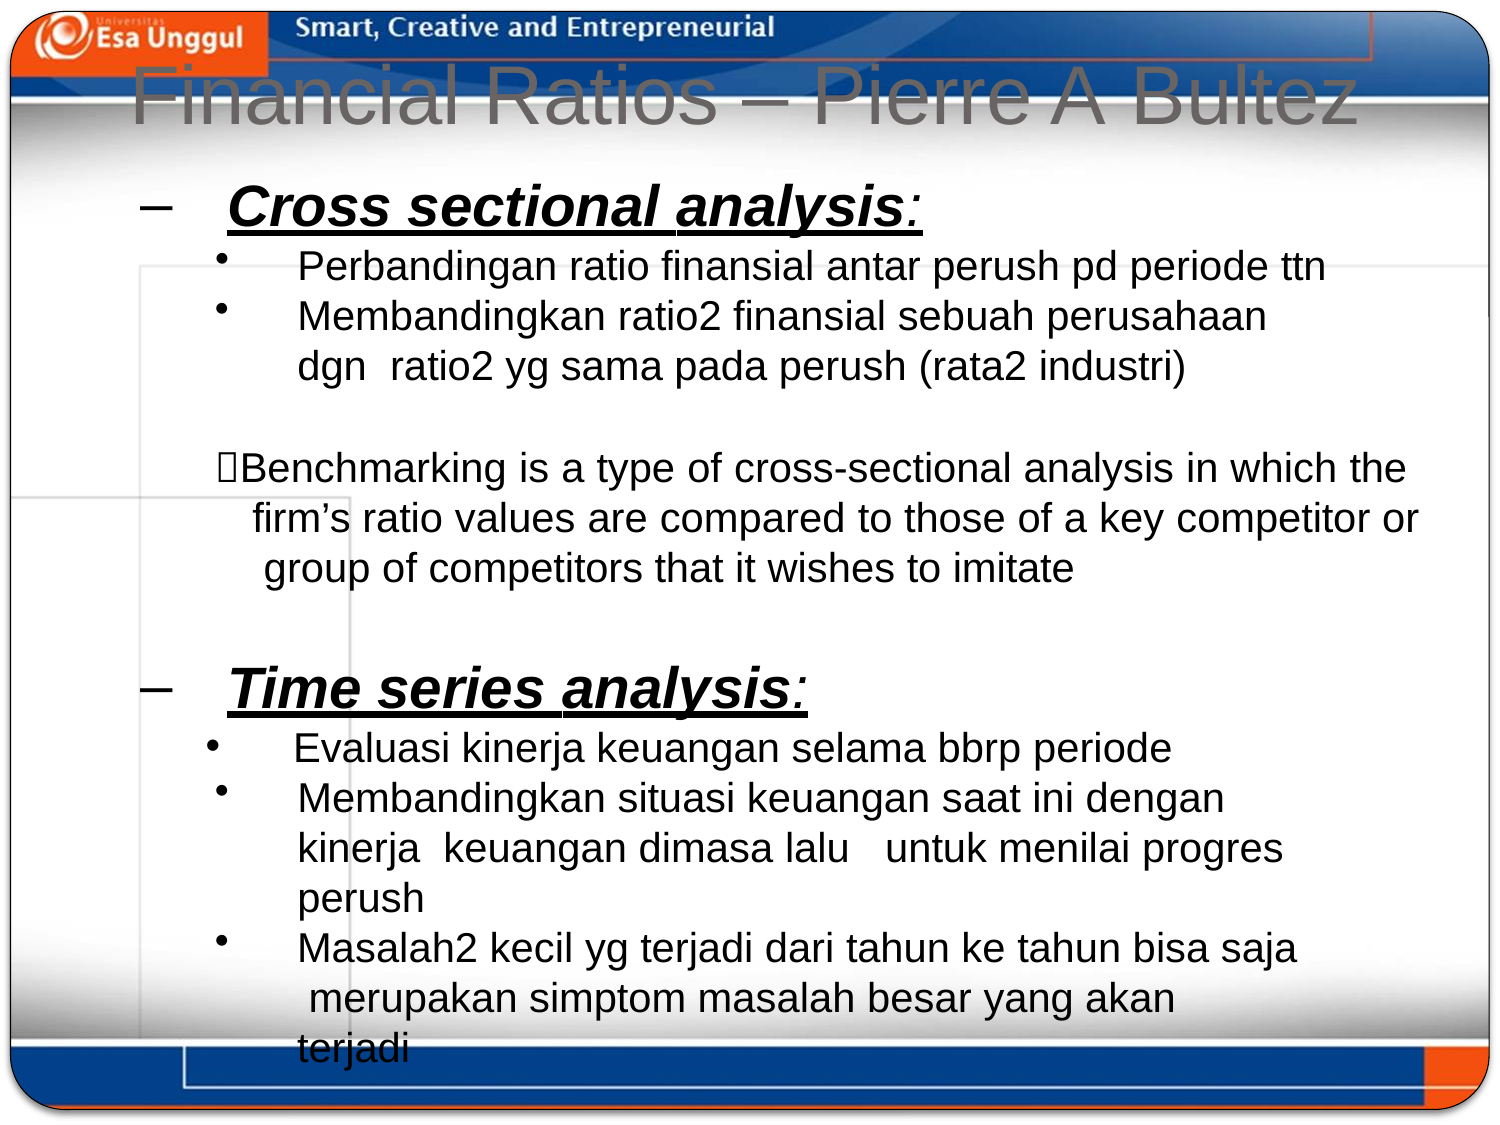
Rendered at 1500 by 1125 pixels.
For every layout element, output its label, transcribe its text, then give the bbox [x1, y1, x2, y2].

title Financial Ratios – Pierre A Bultez [127, 0, 1373, 142]
text_box Cross sectional analysis: Perbandingan ratio finansial antar perush pd periode ttn Membandingkan ratio2 finansial sebuah perusahaan dgn ratio2 yg sama pada perush (rata2 industri) Benchmarking is a type of cross-sectional analysis in which the firm’s ratio values are compared to those of a key competitor or group of competitors that it wishes to imitate Time series analysis: Evaluasi kinerja keuangan selama bbrp periode Membandingkan situasi keuangan saat ini dengan kinerja keuangan dimasa lalu untuk menilai progres perush Masalah2 kecil yg terjadi dari tahun ke tahun bisa saja merupakan simptom masalah besar yang akan terjadi [137, 166, 1420, 1071]
picture [12, 12, 1488, 1108]
